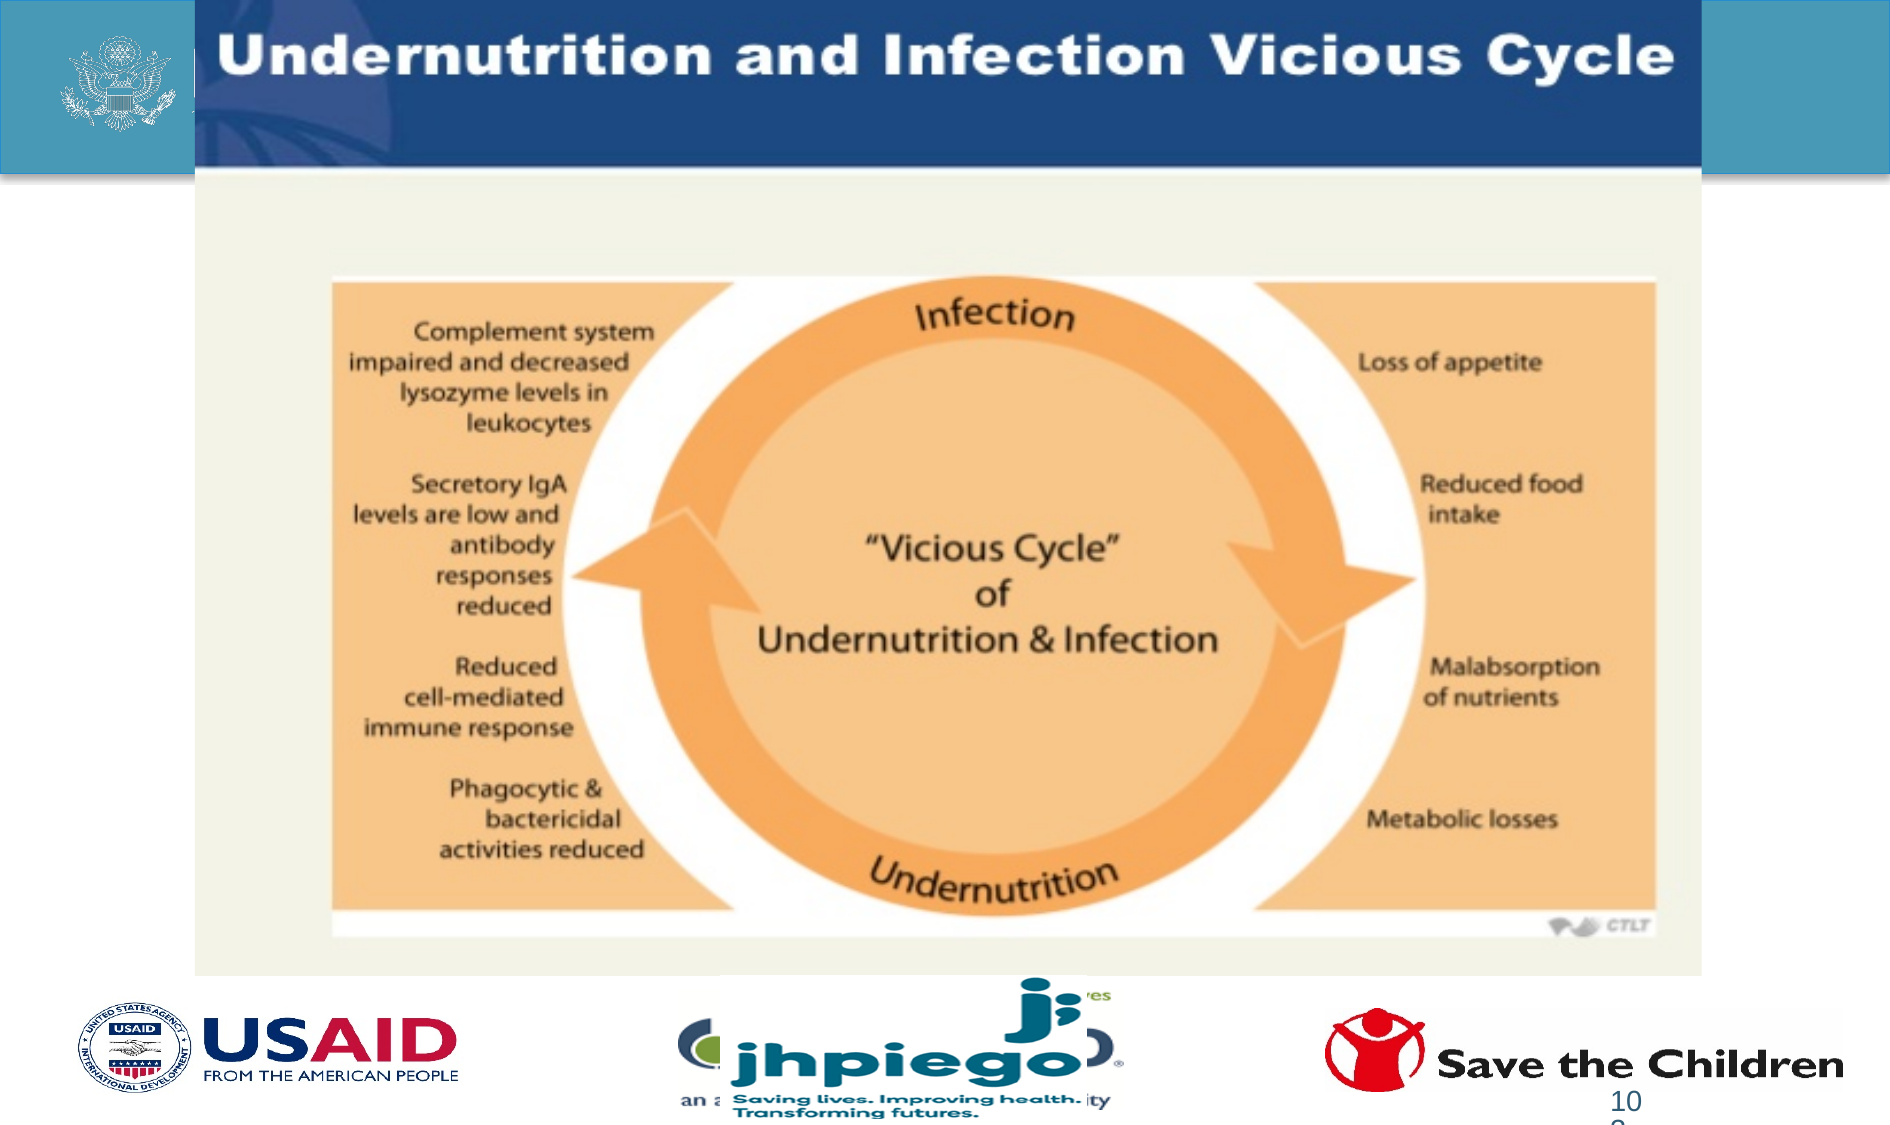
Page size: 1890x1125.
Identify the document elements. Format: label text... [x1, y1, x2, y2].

picture [678, 975, 1124, 1120]
picture [1325, 1008, 1843, 1092]
slide_number 103 [1594, 1074, 1670, 1125]
picture [22, 974, 513, 1125]
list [194, 0, 1702, 976]
